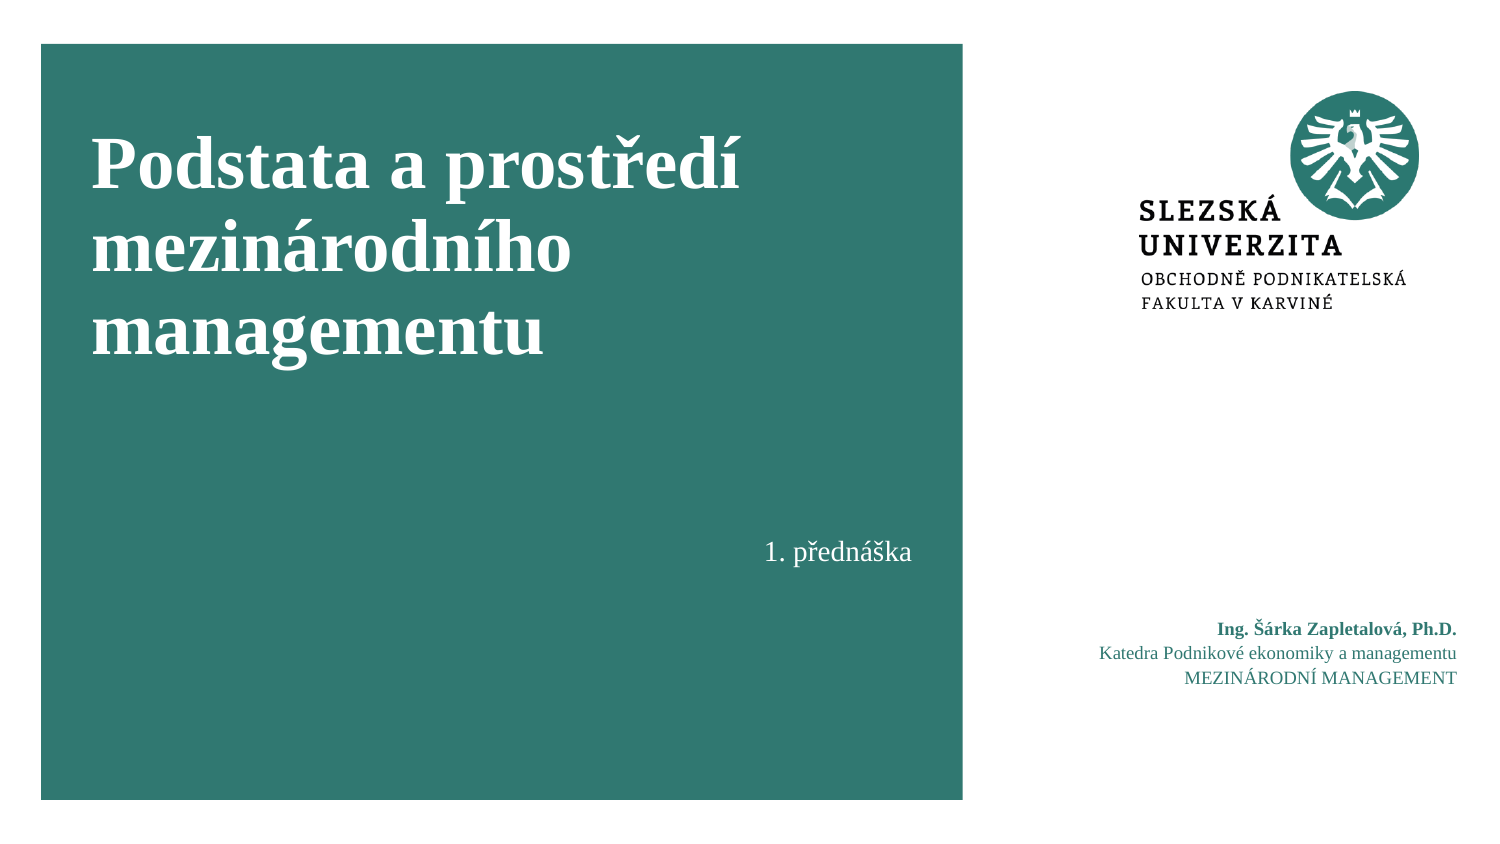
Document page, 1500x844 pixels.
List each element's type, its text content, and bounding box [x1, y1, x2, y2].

picture [1139, 90, 1419, 309]
subtitle 1. přednáška [289, 528, 928, 753]
text_box Ing. Šárka Zapletalová, Ph.D. Katedra Podnikové ekonomiky a managementu MEZINÁRODNÍ MANAGEMENT [1080, 610, 1472, 800]
title Podstata a prostředí mezinárodního managementu [76, 114, 916, 470]
text_box [39, 42, 965, 802]
